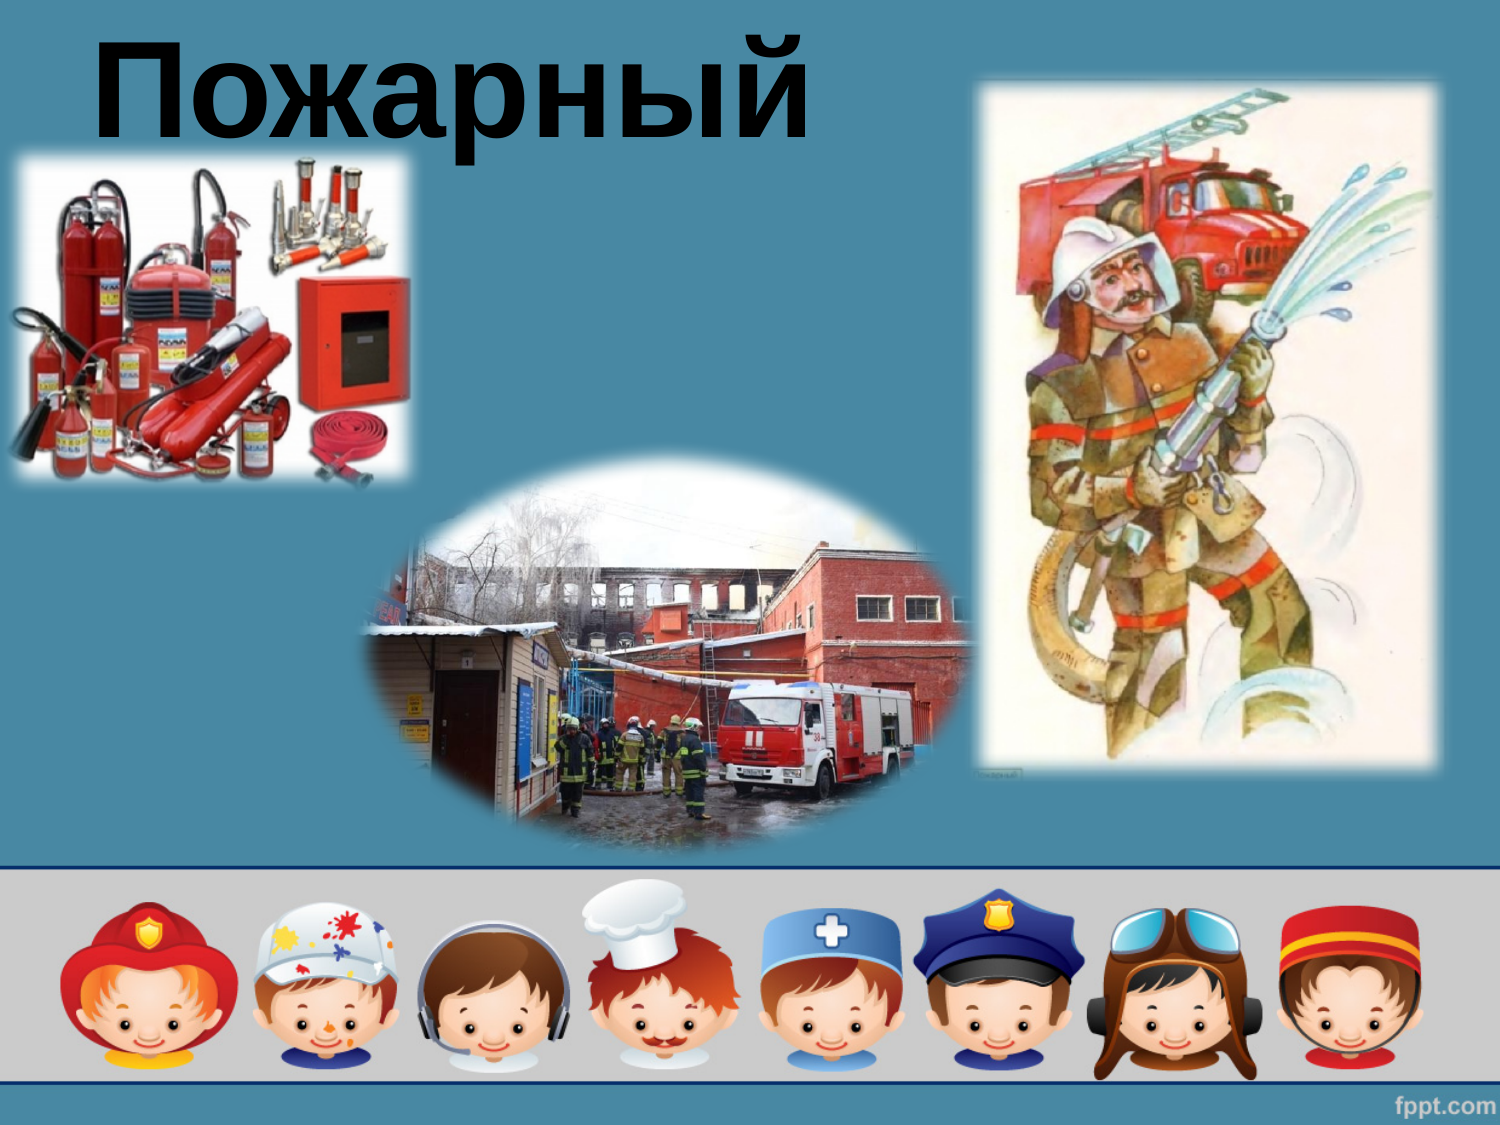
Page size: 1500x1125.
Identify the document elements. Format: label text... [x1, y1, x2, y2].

picture [0, 0, 1500, 1125]
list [962, 66, 1455, 787]
title Пожарный [74, 44, 975, 173]
